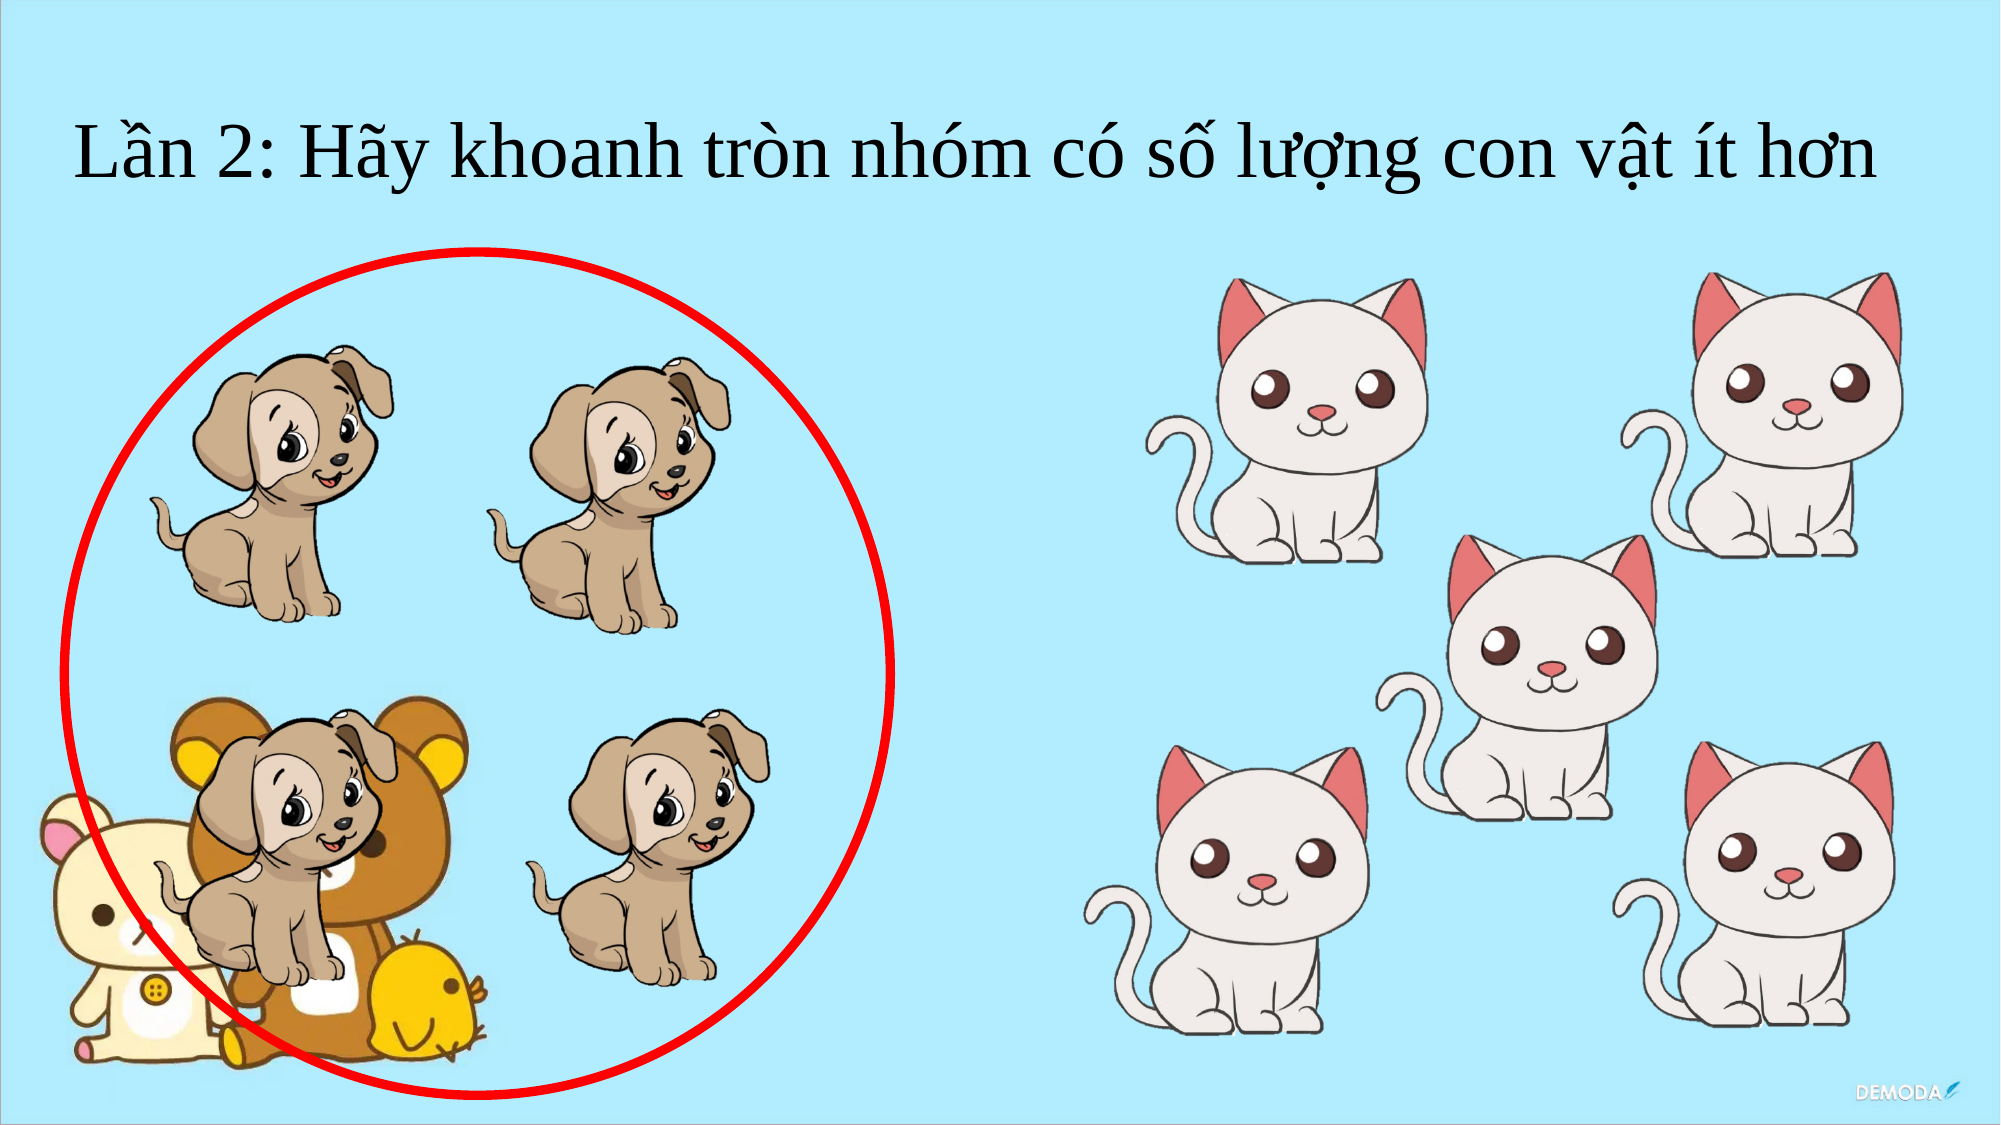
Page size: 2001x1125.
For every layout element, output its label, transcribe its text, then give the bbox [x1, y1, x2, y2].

text_box [63, 250, 892, 1097]
text_box [813, 438, 903, 945]
picture [0, 0, 2001, 1125]
text_box [63, 698, 112, 883]
text_box [208, 1003, 758, 1105]
title Lần 2: Hãy khoanh tròn nhóm có số lượng con vật ít hơn [58, 43, 2000, 261]
